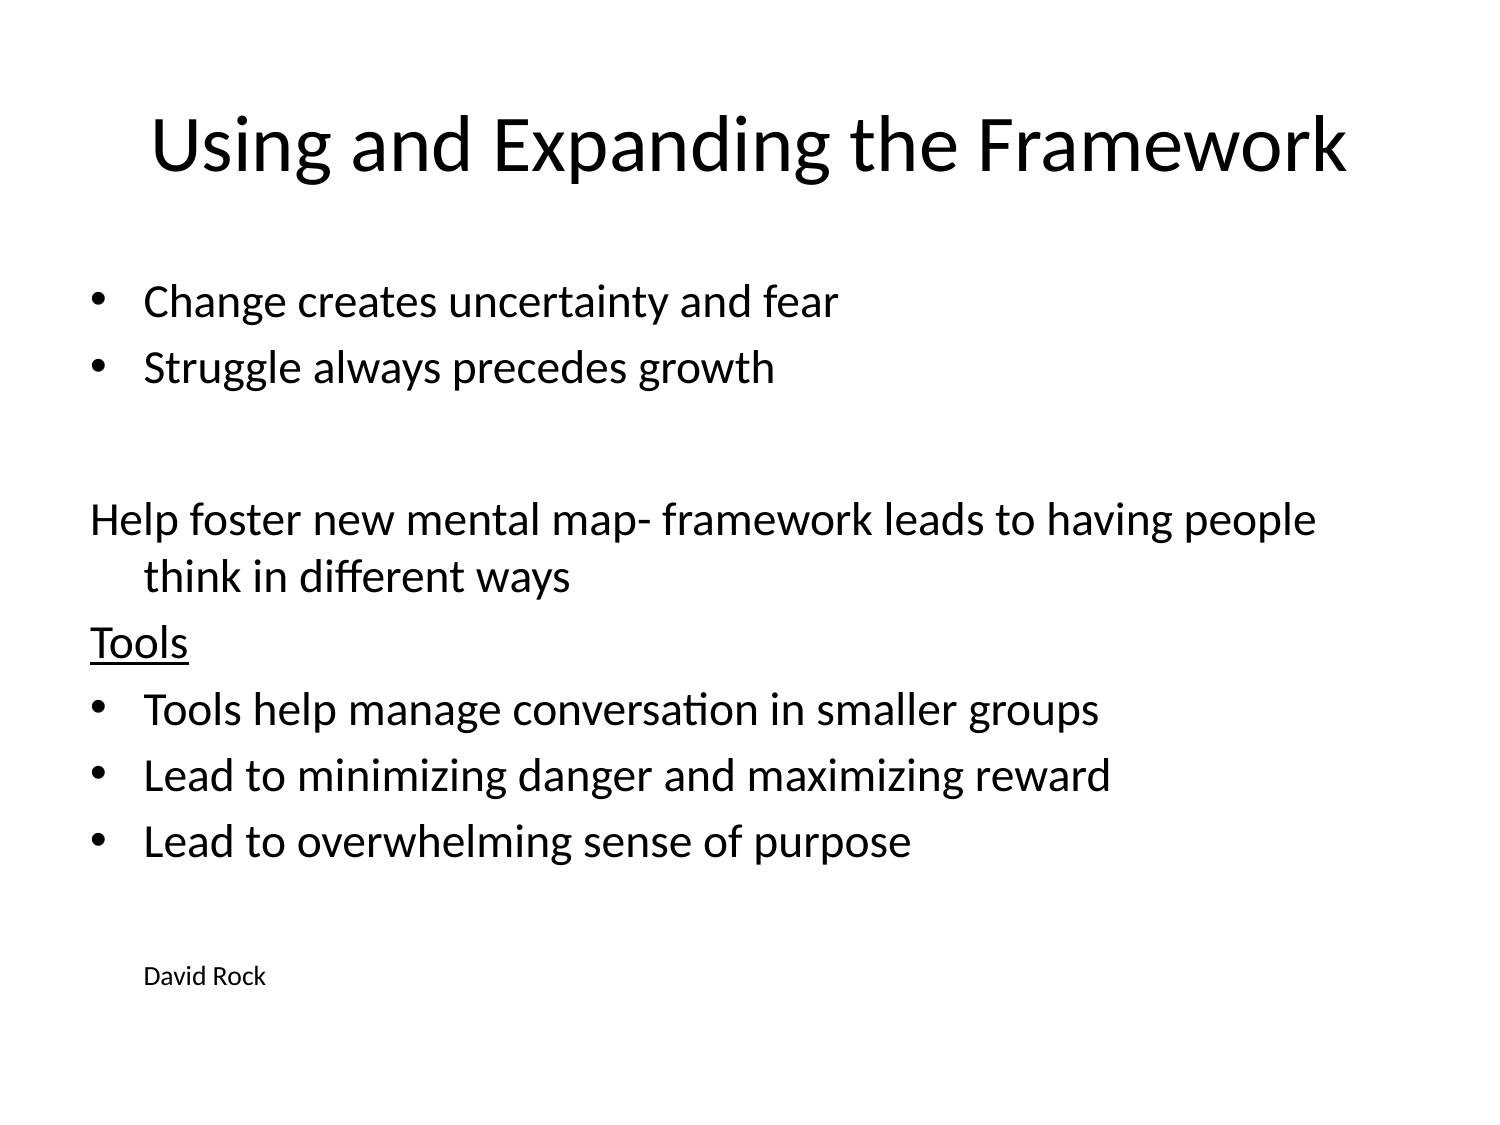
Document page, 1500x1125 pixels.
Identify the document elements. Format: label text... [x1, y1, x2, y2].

list Change creates uncertainty and fear Struggle always precedes growth Help foster new mental map- framework leads to having people think in different ways Tools Tools help manage conversation in smaller groups Lead to minimizing danger and maximizing reward Lead to overwhelming sense of purpose David Rock [75, 262, 1425, 1005]
title Using and Expanding the Framework [75, 45, 1425, 233]
